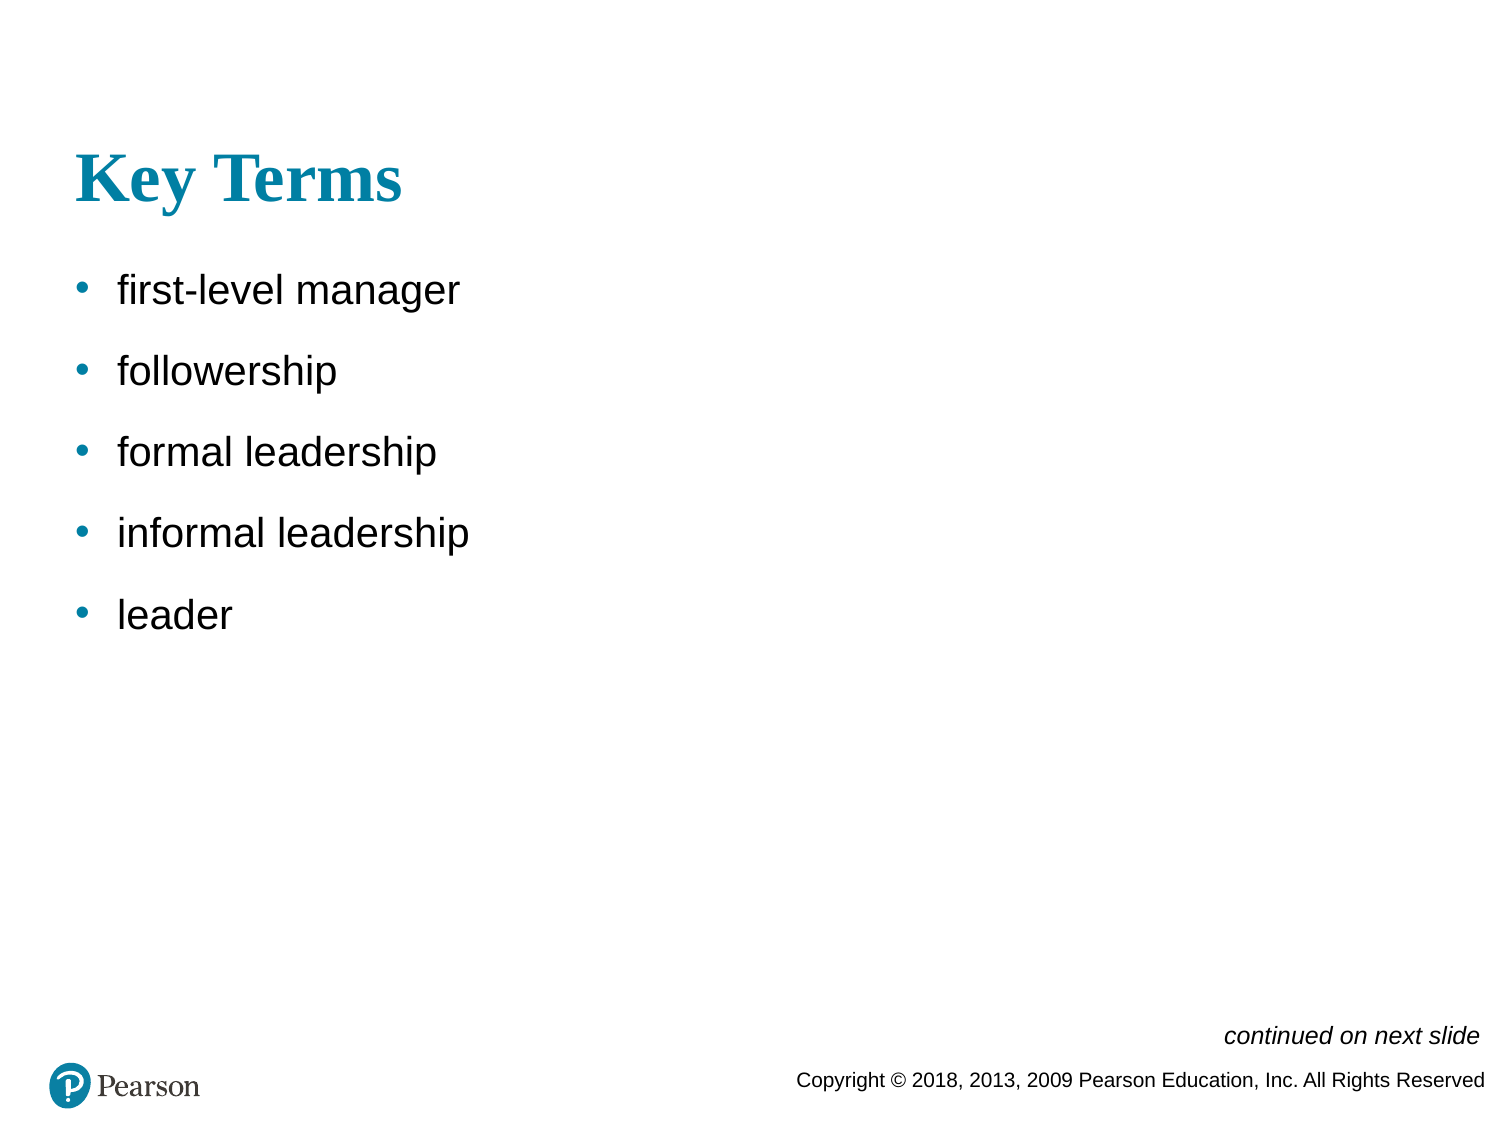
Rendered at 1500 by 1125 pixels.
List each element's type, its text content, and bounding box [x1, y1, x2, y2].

list first-level manager followership formal leadership informal leadership leader [75, 262, 1425, 1005]
text_box continued on next slide [1209, 1012, 1496, 1058]
title Key Terms [75, 35, 1425, 216]
